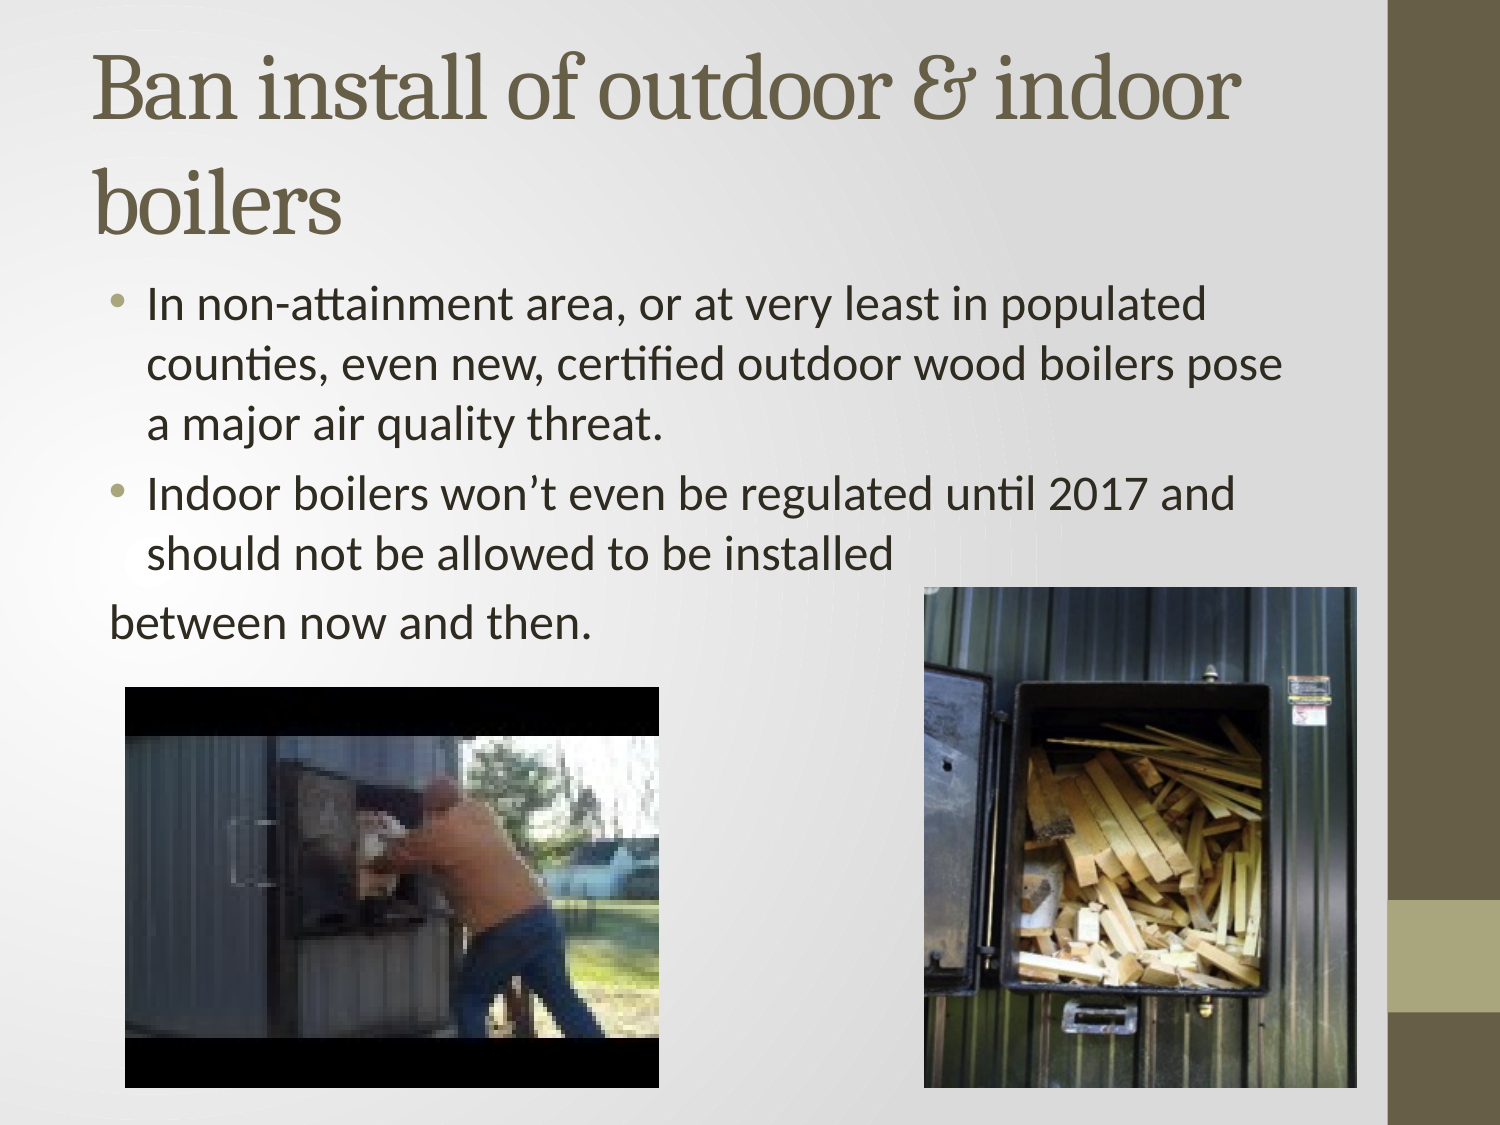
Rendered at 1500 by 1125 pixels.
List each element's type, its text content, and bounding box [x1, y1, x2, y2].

list In non-attainment area, or at very least in populated counties, even new, certified outdoor wood boilers pose a major air quality threat. Indoor boilers won’t even be regulated until 2017 and should not be allowed to be installed between now and then. [75, 262, 1325, 1050]
picture [124, 686, 659, 1088]
picture [924, 586, 1357, 1088]
title Ban install of outdoor & indoor boilers [75, 45, 1325, 233]
